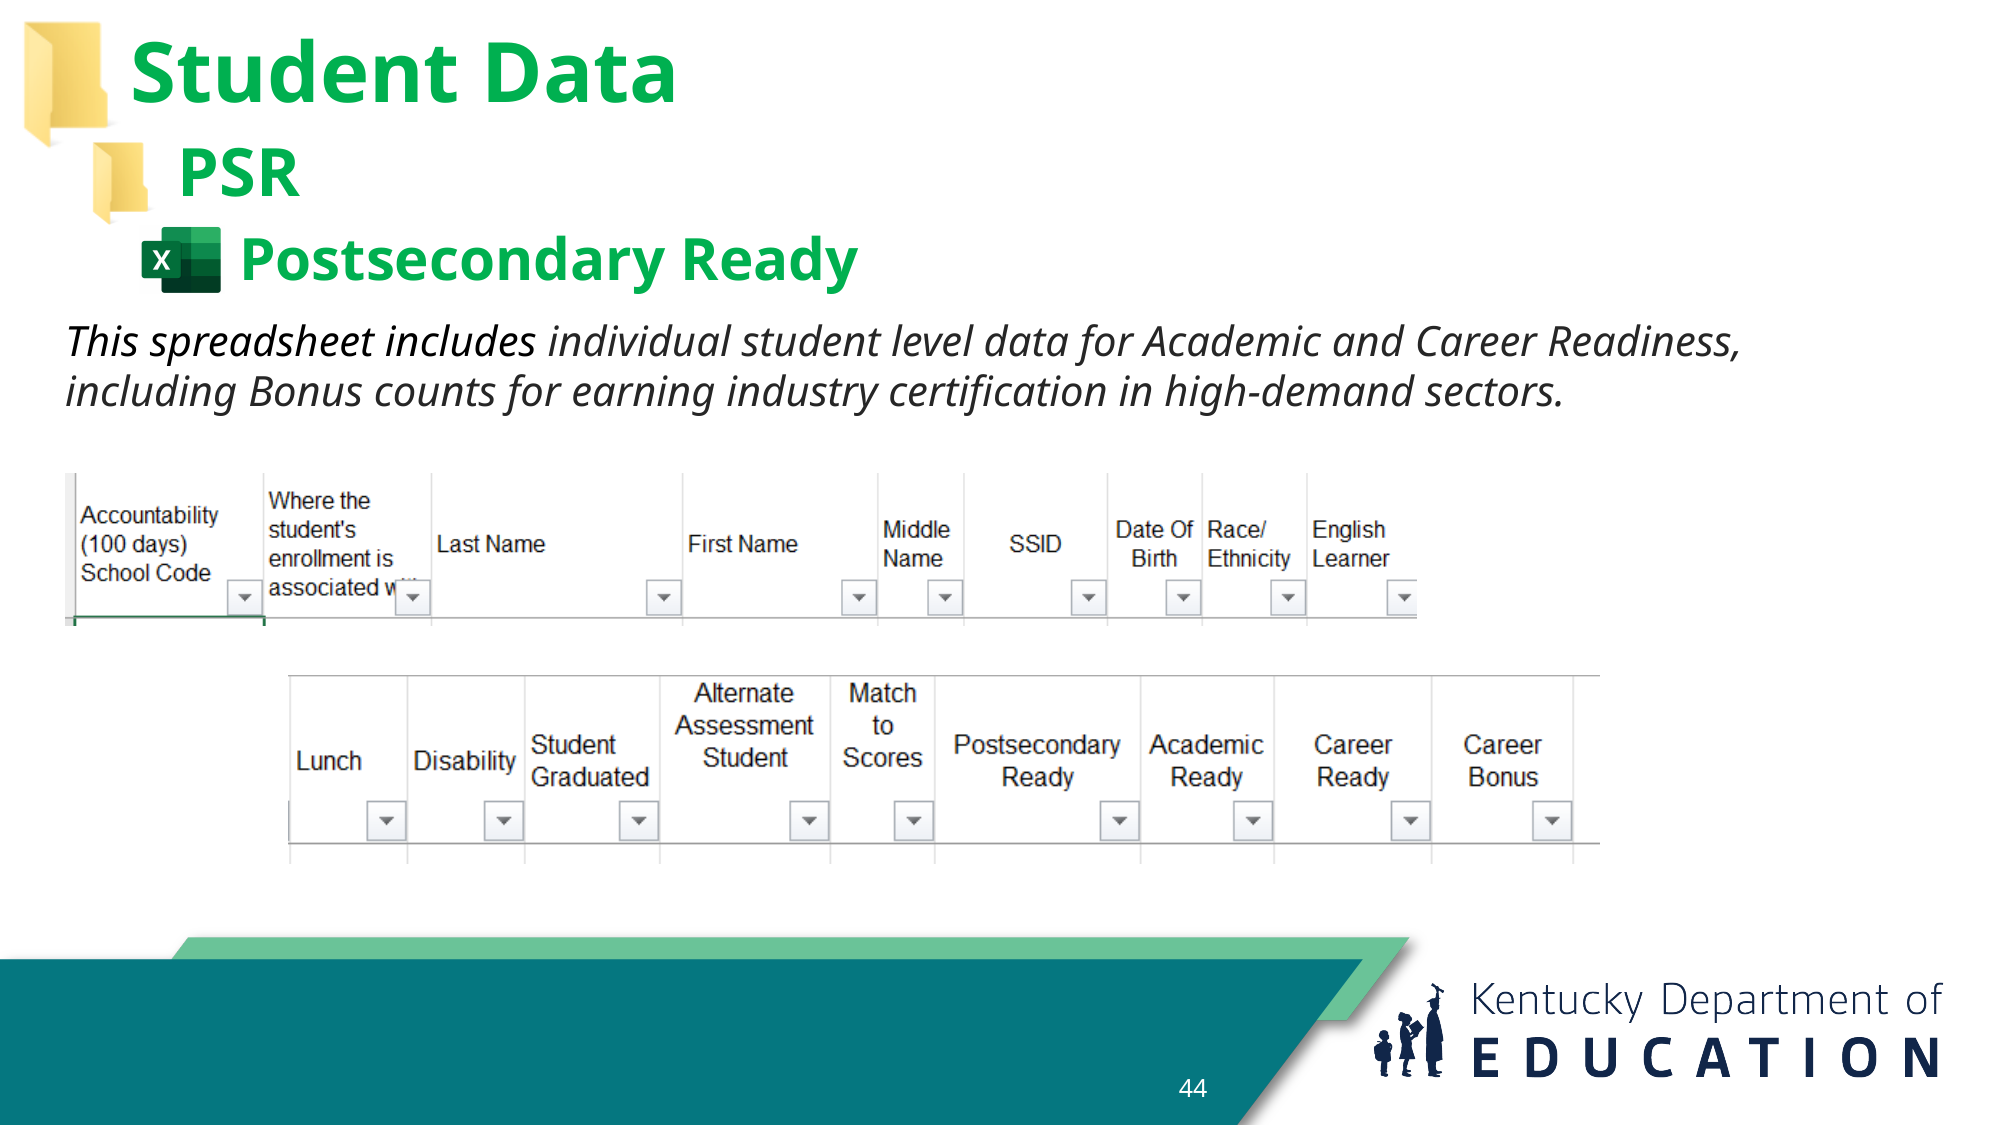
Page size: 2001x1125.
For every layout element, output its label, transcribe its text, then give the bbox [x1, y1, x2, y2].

text_box Student Data [131, 11, 777, 126]
text_box Postsecondary Ready [224, 215, 1380, 300]
text_box PSR [162, 121, 591, 217]
text_box This spreadsheet includes individual student level data for Academic and Career Readiness, including Bonus counts for earning industry certification in high-demand sectors. [50, 307, 1913, 423]
picture [0, 0, 2001, 1125]
